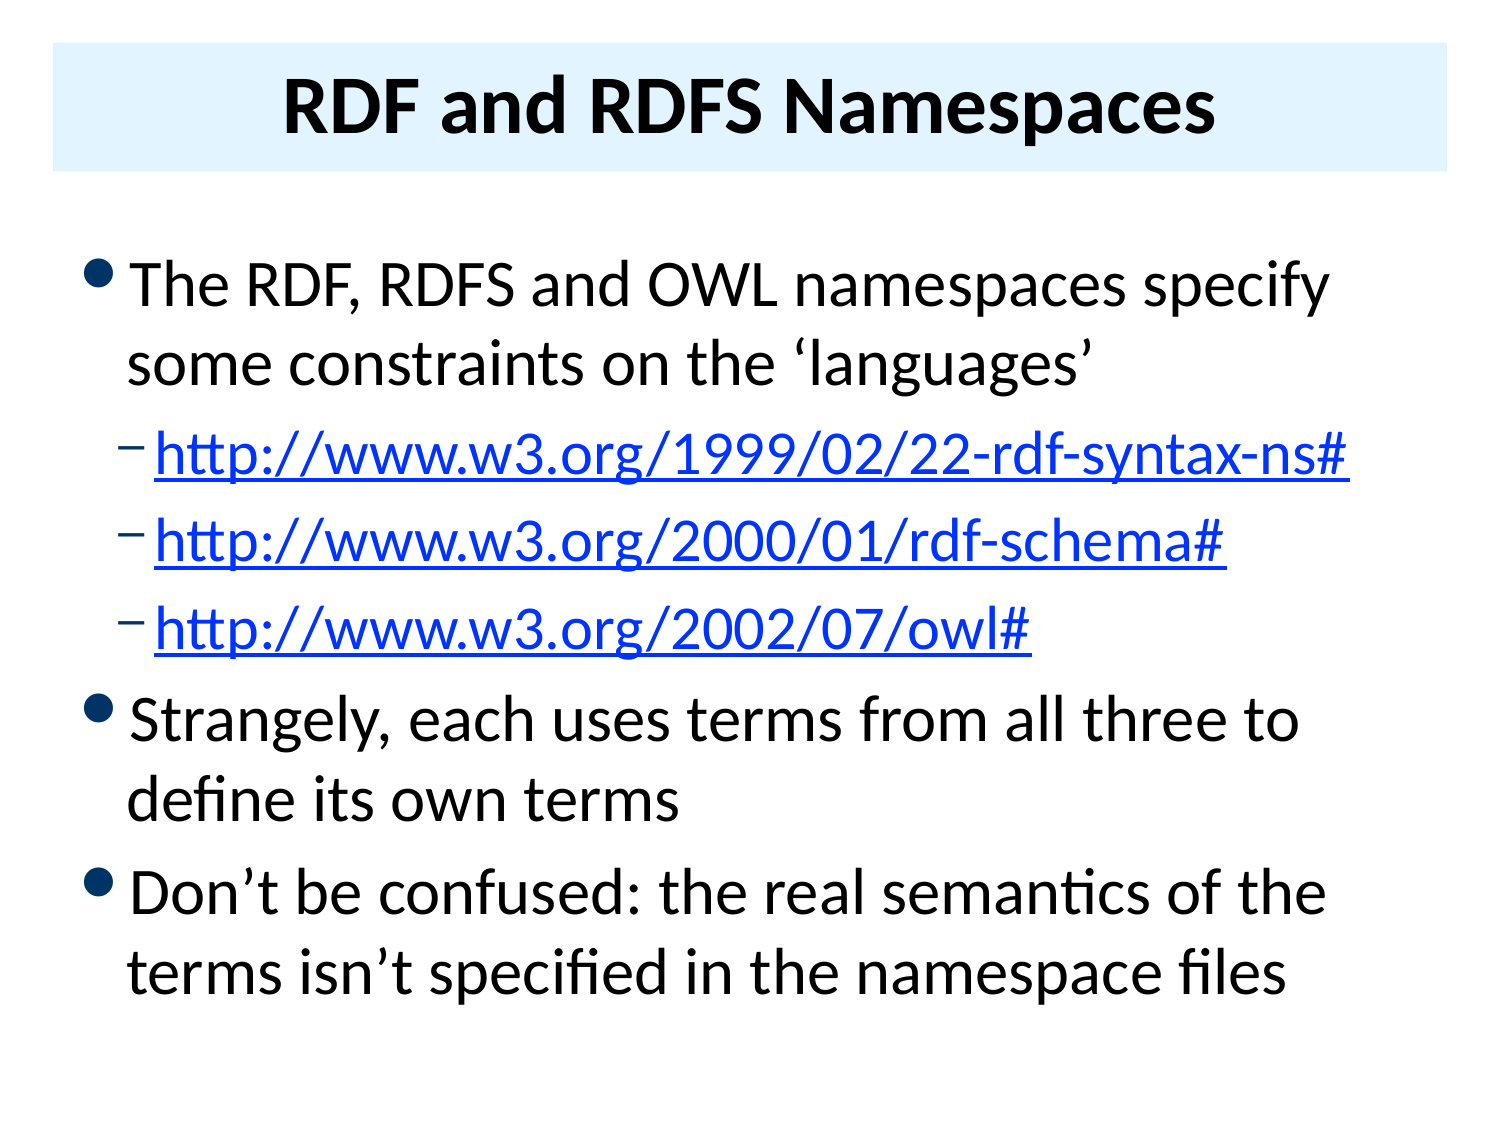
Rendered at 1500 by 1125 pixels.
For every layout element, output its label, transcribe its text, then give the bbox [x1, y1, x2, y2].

title RDF and RDFS Namespaces [53, 42, 1447, 172]
list The RDF, RDFS and OWL namespaces specify some constraints on the ‘languages’ http://www.w3.org/1999/02/22-rdf-syntax-ns# http://www.w3.org/2000/01/rdf-schema# http://www.w3.org/2002/07/owl# Strangely, each uses terms from all three to define its own terms Don’t be confused: the real semantics of the terms isn’t specified in the namespace files [64, 231, 1459, 1047]
